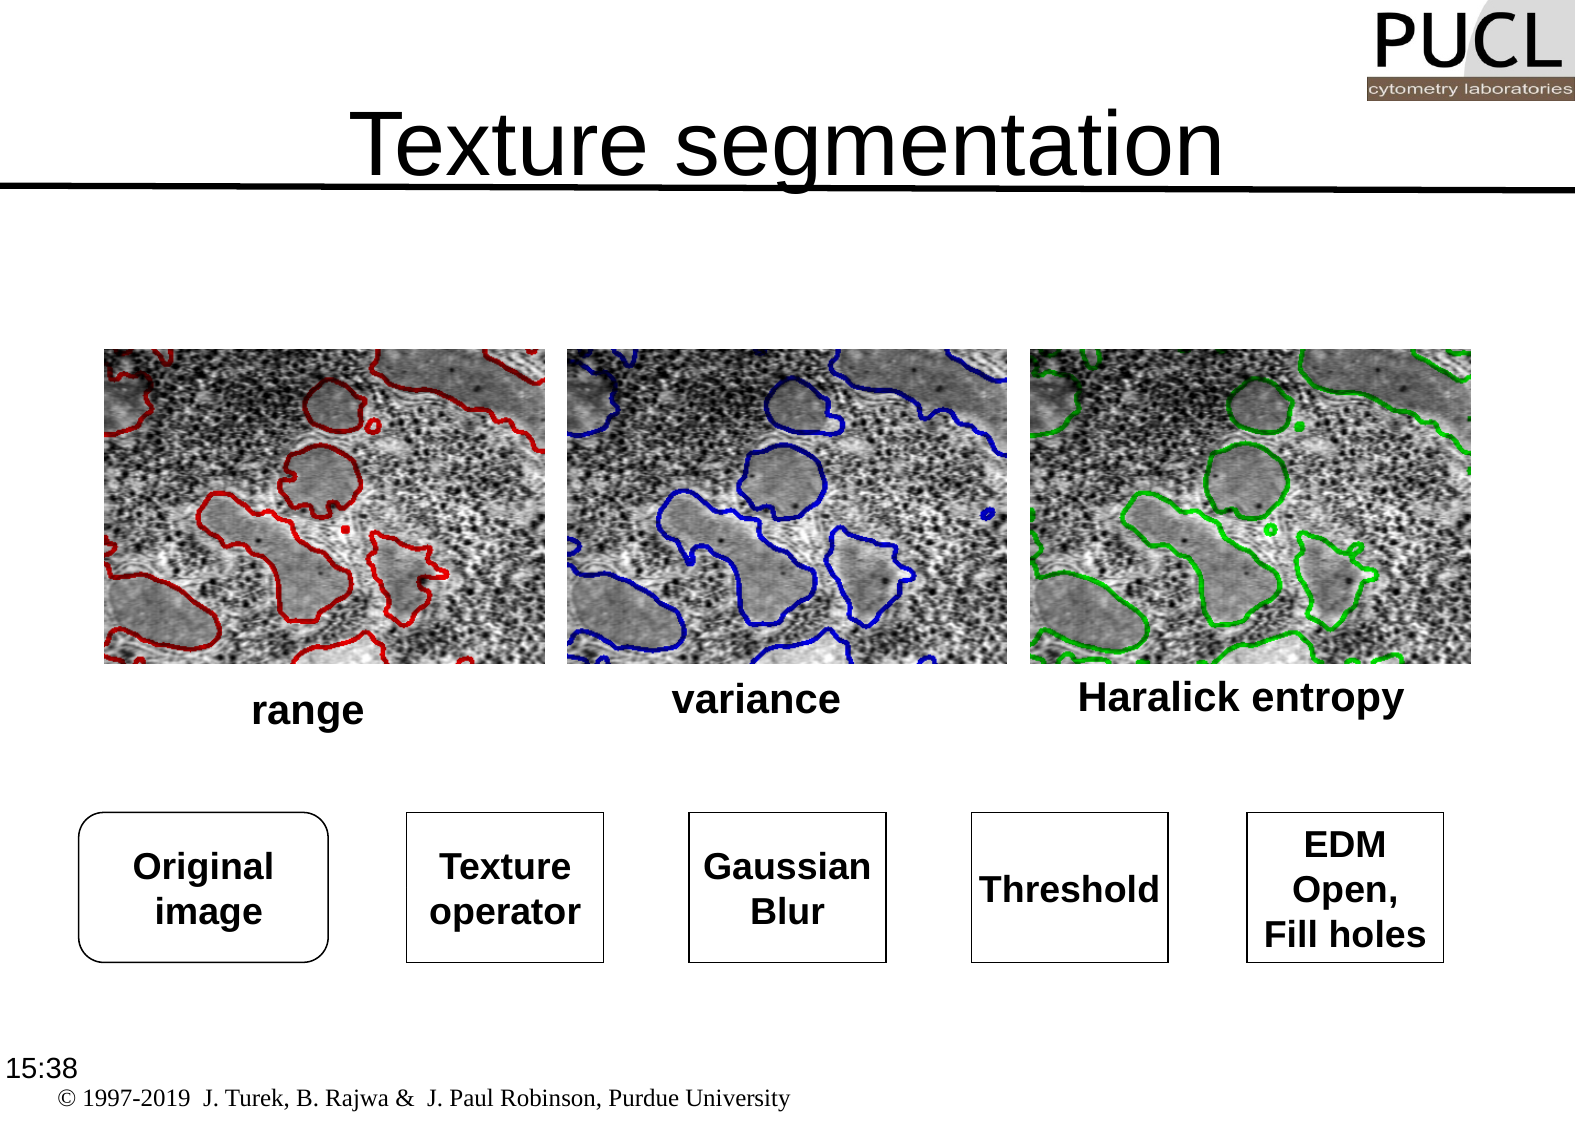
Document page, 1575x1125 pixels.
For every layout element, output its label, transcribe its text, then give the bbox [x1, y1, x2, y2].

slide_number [0, 1041, 168, 1090]
title Texture segmentation [78, 89, 1497, 189]
text_box Original image [78, 812, 329, 963]
text_box Gaussian Blur [688, 812, 886, 963]
text_box Texture operator [406, 812, 604, 963]
text_box EDM Open, Fill holes [1246, 812, 1444, 963]
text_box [1030, 349, 1471, 728]
picture [1367, 0, 1575, 101]
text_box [104, 349, 545, 741]
text_box Threshold [971, 812, 1169, 963]
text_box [567, 349, 1008, 730]
